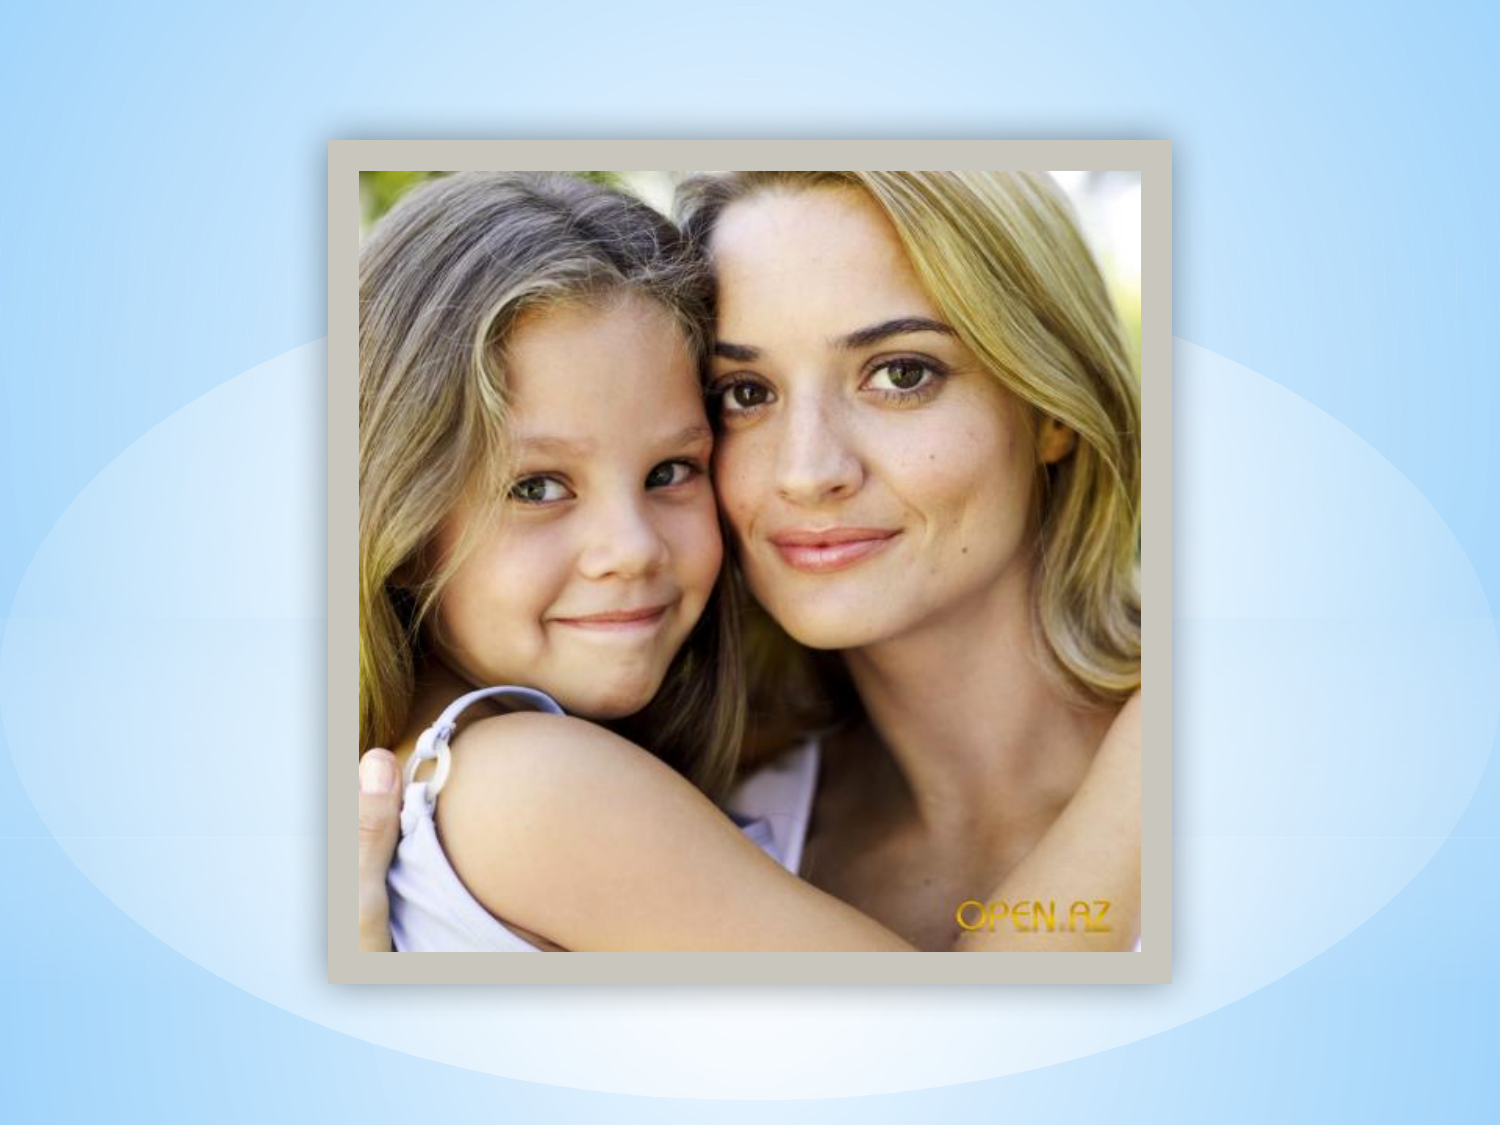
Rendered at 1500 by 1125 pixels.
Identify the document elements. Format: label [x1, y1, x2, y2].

picture [359, 170, 1141, 953]
